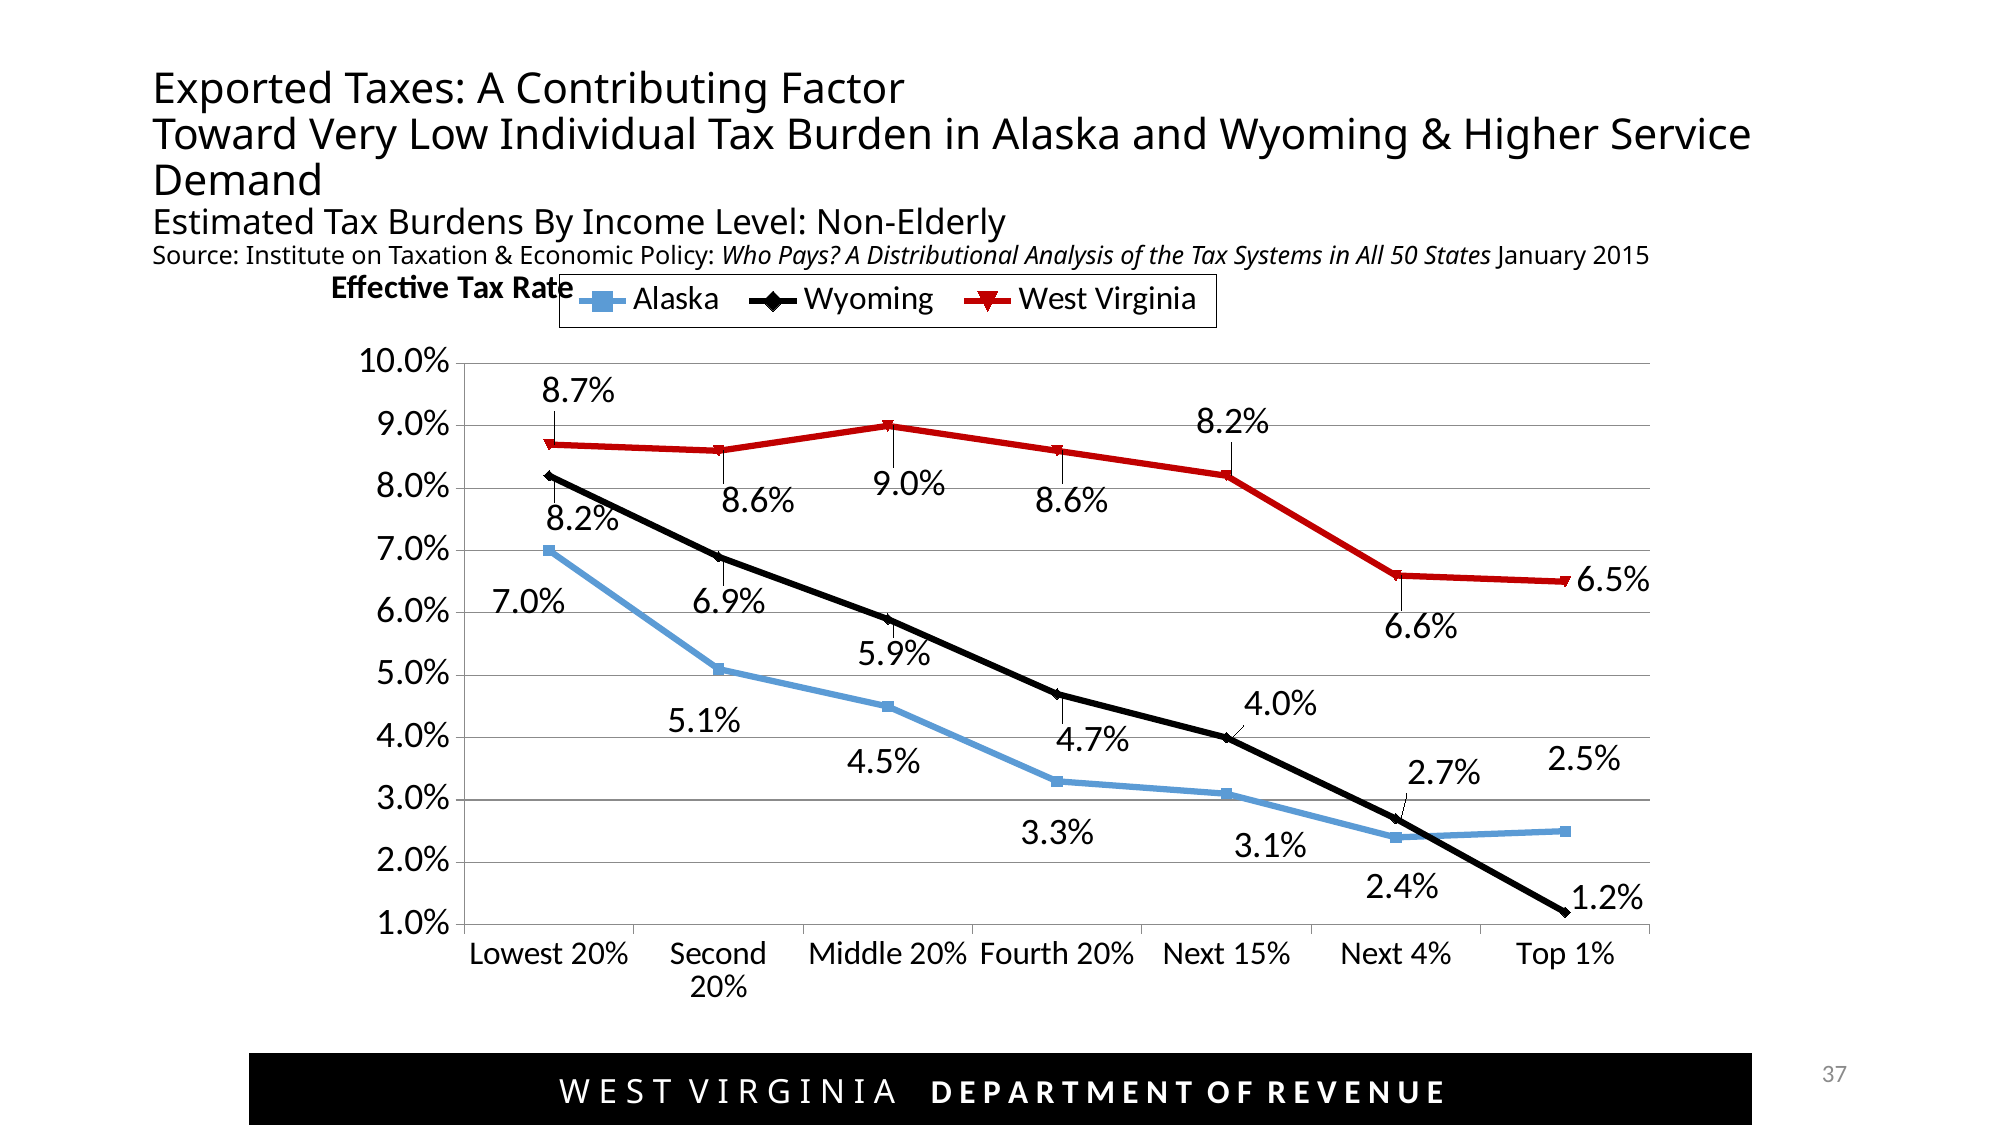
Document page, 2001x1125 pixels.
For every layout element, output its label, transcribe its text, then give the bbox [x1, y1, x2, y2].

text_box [249, 1054, 1752, 1125]
title Exported Taxes: A Contributing Factor Toward Very Low Individual Tax Burden in Alaska and Wyoming & Higher Service Demand Estimated Tax Burdens By Income Level: Non-Elderly Source: Institute on Taxation & Economic Policy: Who Pays? A Distributional Analysis of the Tax Systems in All 50 States January 2015 [137, 59, 1863, 278]
slide_number 37 [1412, 1042, 1863, 1103]
chart [324, 262, 1675, 1005]
